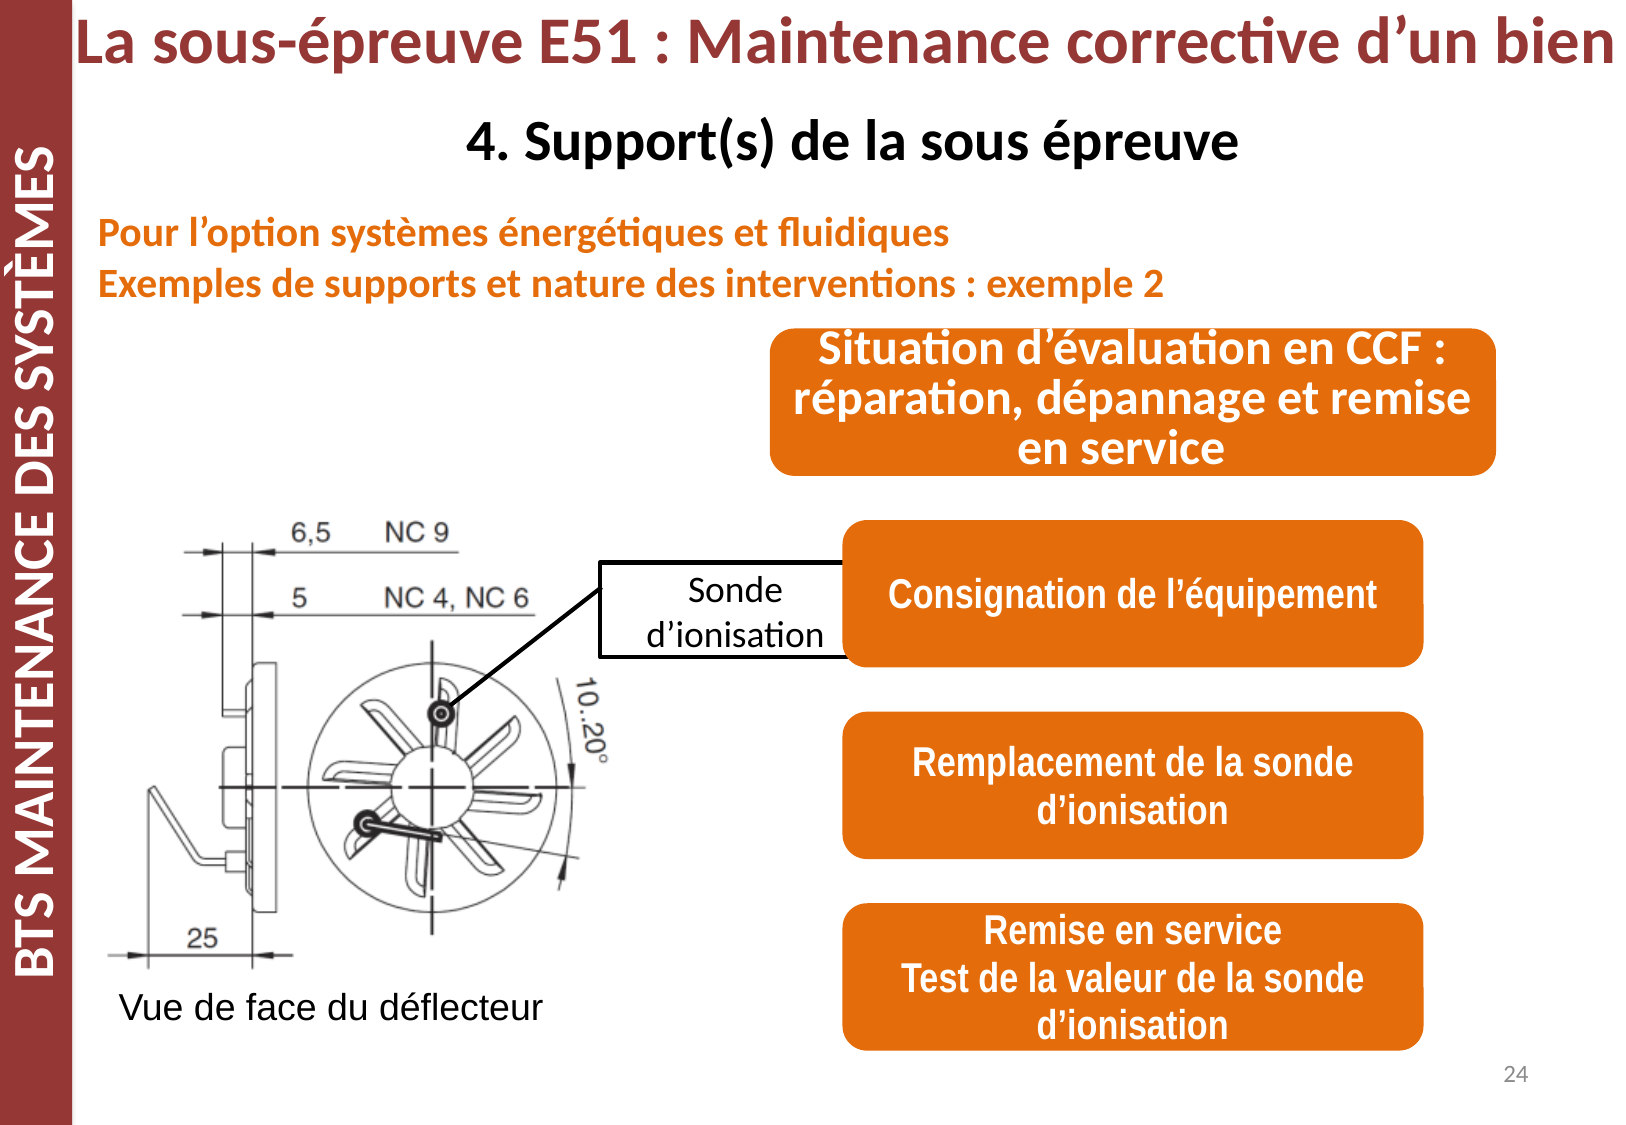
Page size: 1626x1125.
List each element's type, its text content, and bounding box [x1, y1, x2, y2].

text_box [678, 328, 1588, 1051]
text_box Sonde d’ionisation [617, 560, 673, 659]
text_box Vue de face du déflecteur [103, 975, 624, 1036]
text_box 4. Support(s) de la sous épreuve [138, 89, 1568, 185]
slide_number 24 [1164, 1059, 1544, 1103]
text_box La sous-épreuve E51 : Maintenance corrective d’un bien [50, 0, 1625, 158]
picture [103, 491, 612, 976]
text_box Pour l’option systèmes énergétiques et fluidiques Exemples de supports et nature des interventions : exemple 2 [91, 208, 1463, 303]
